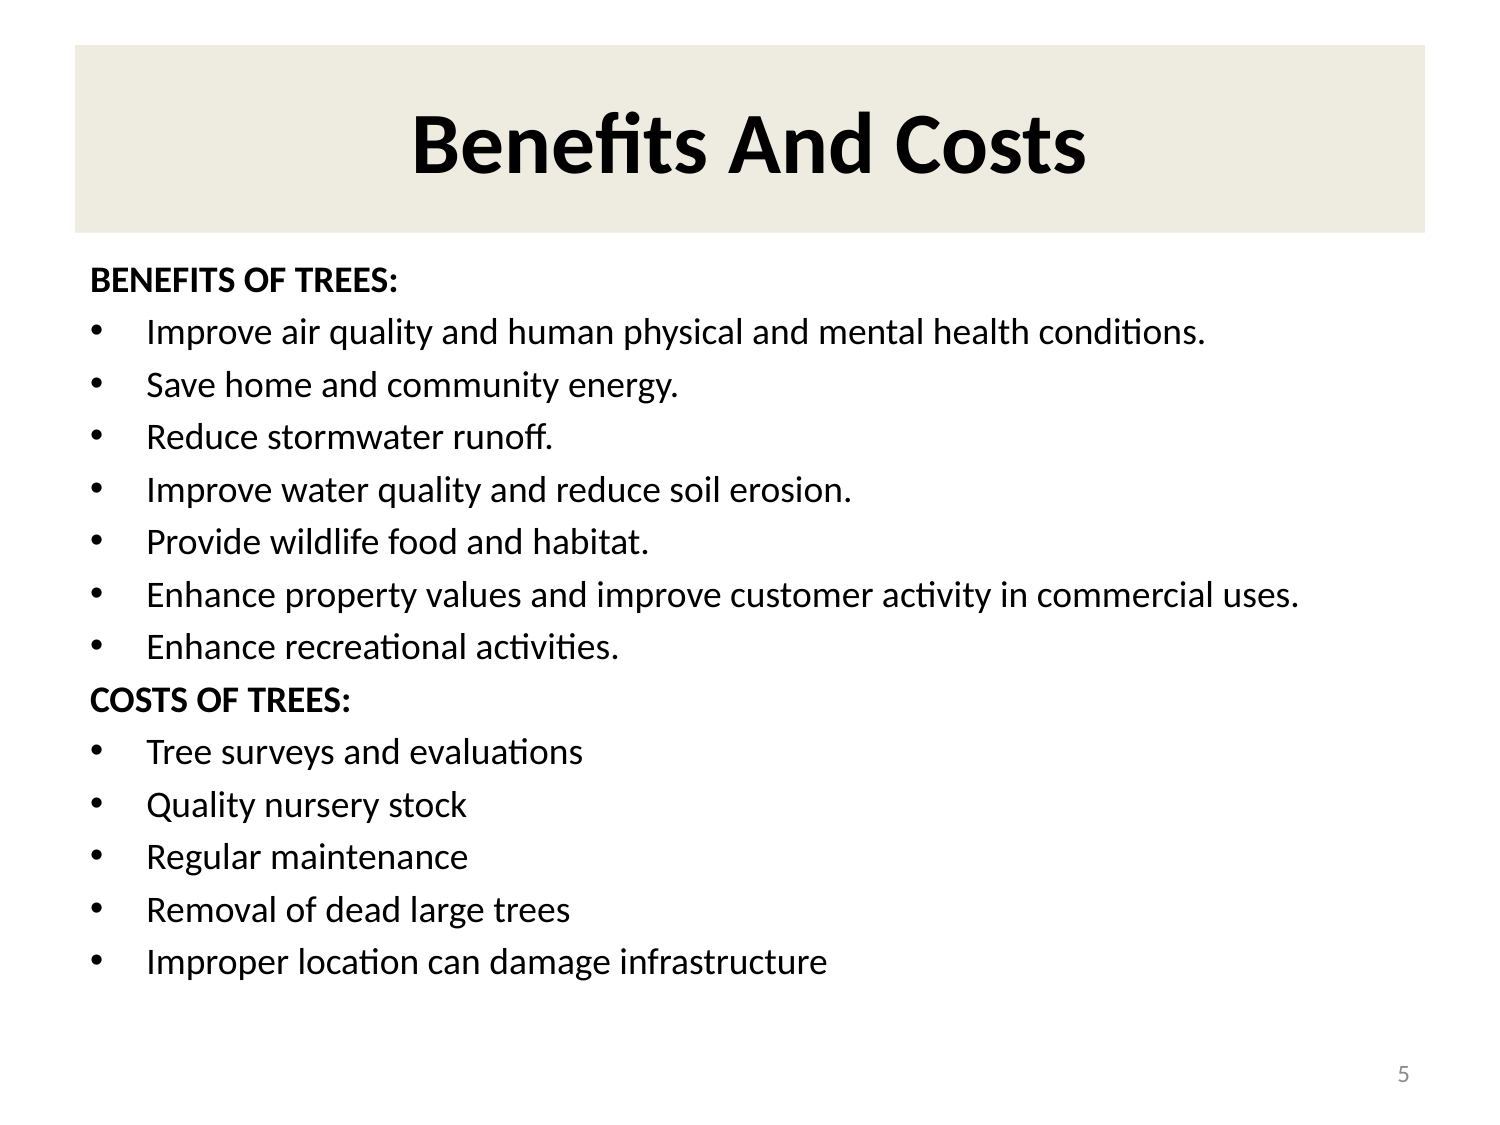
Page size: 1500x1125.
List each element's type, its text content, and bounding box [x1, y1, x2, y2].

slide_number 5 [1074, 1042, 1425, 1103]
list BENEFITS OF TREES: Improve air quality and human physical and mental health conditions. Save home and community energy. Reduce stormwater runoff. Improve water quality and reduce soil erosion. Provide wildlife food and habitat. Enhance property values and improve customer activity in commercial uses. Enhance recreational activities. COSTS OF TREES: Tree surveys and evaluations Quality nursery stock Regular maintenance Removal of dead large trees Improper location can damage infrastructure [75, 247, 1425, 990]
title Benefits And Costs [75, 45, 1425, 233]
